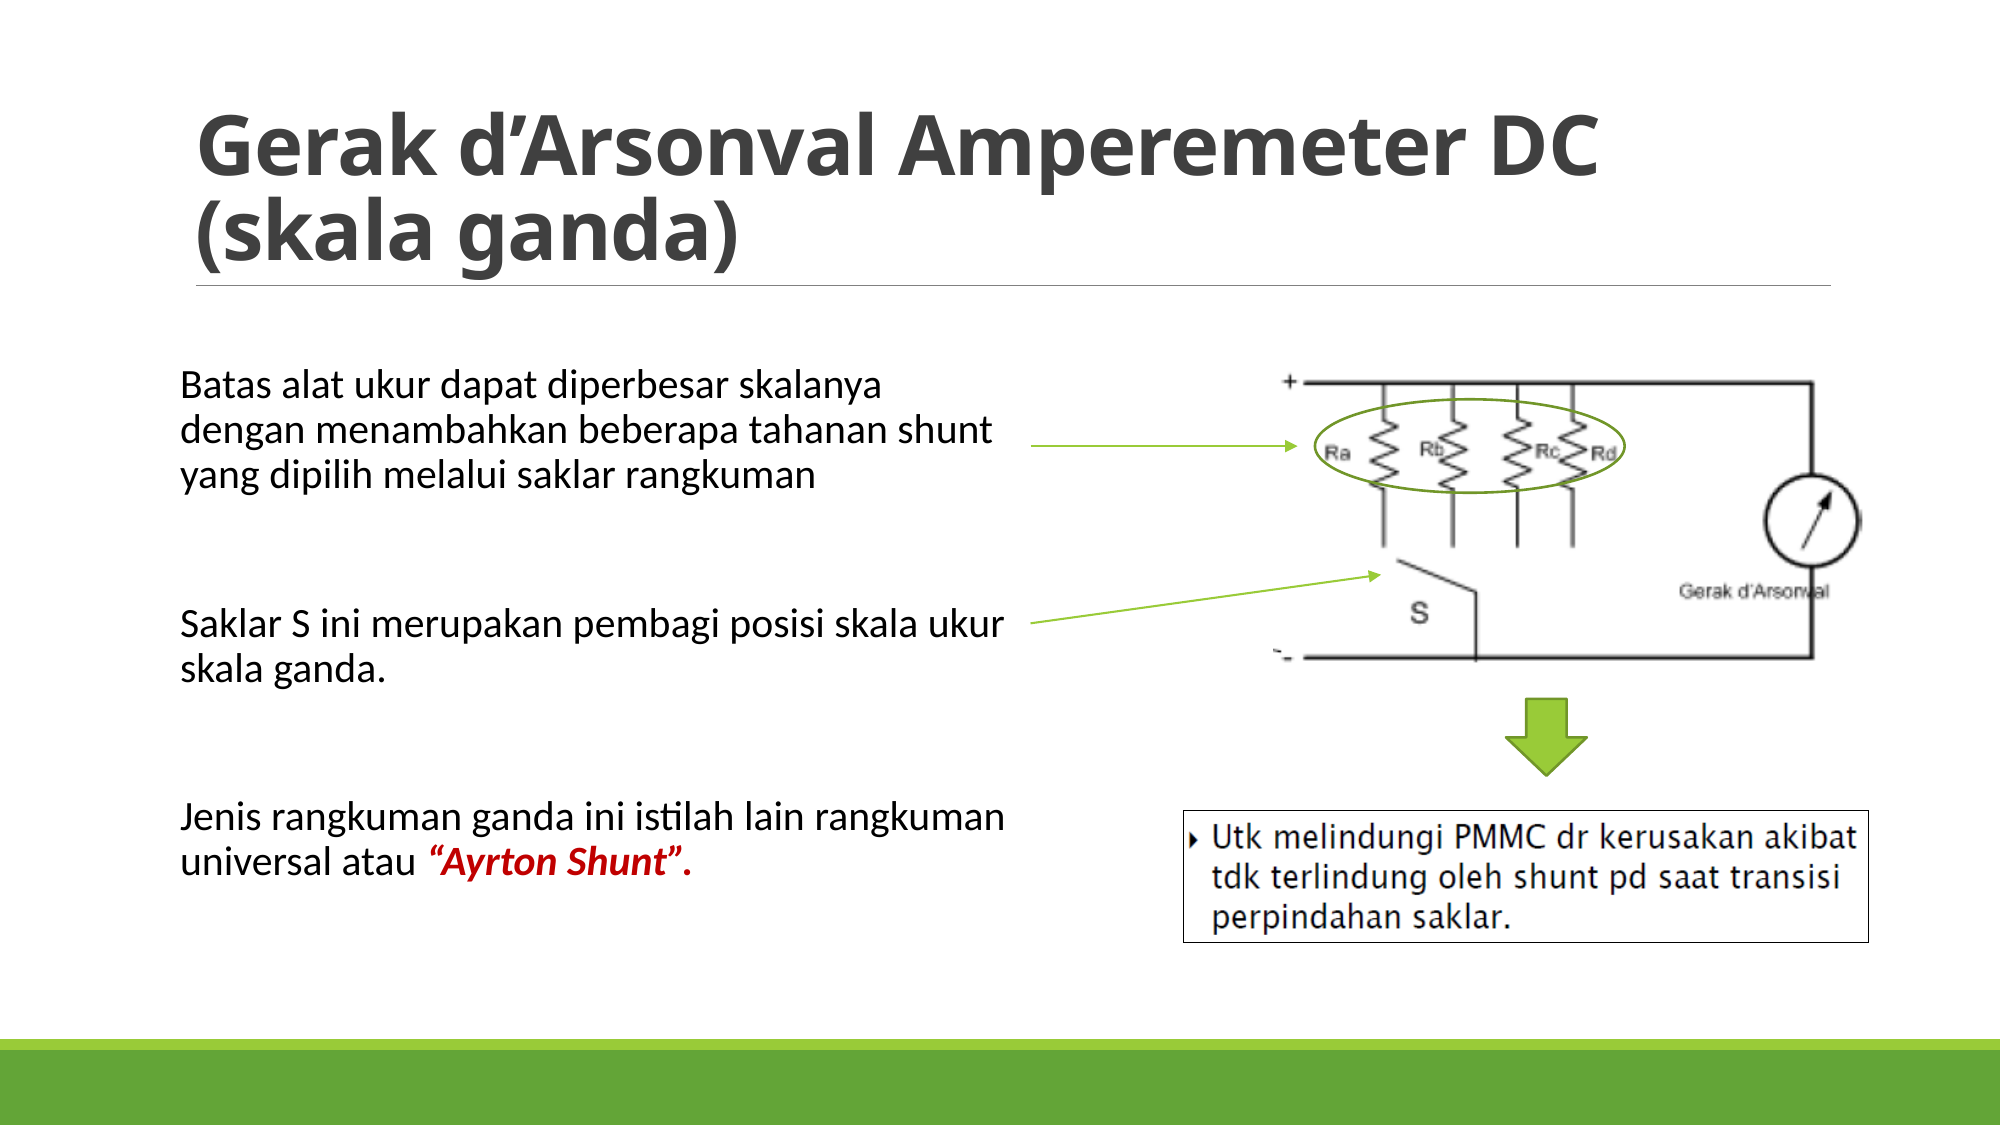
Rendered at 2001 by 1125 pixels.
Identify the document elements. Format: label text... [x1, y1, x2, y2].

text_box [1029, 574, 1382, 624]
picture [1272, 354, 1870, 665]
text_box [1504, 697, 1589, 777]
title Gerak d’Arsonval Amperemeter DC (skala ganda) [180, 47, 1830, 285]
list Batas alat ukur dapat diperbesar skalanya dengan menambahkan beberapa tahanan shunt yang dipilih melalui saklar rangkuman Saklar S ini merupakan pembagi posisi skala ukur skala ganda. Jenis rangkuman ganda ini istilah lain rangkuman universal atau “Ayrton Shunt”. [180, 355, 1046, 963]
picture [1182, 809, 1870, 944]
